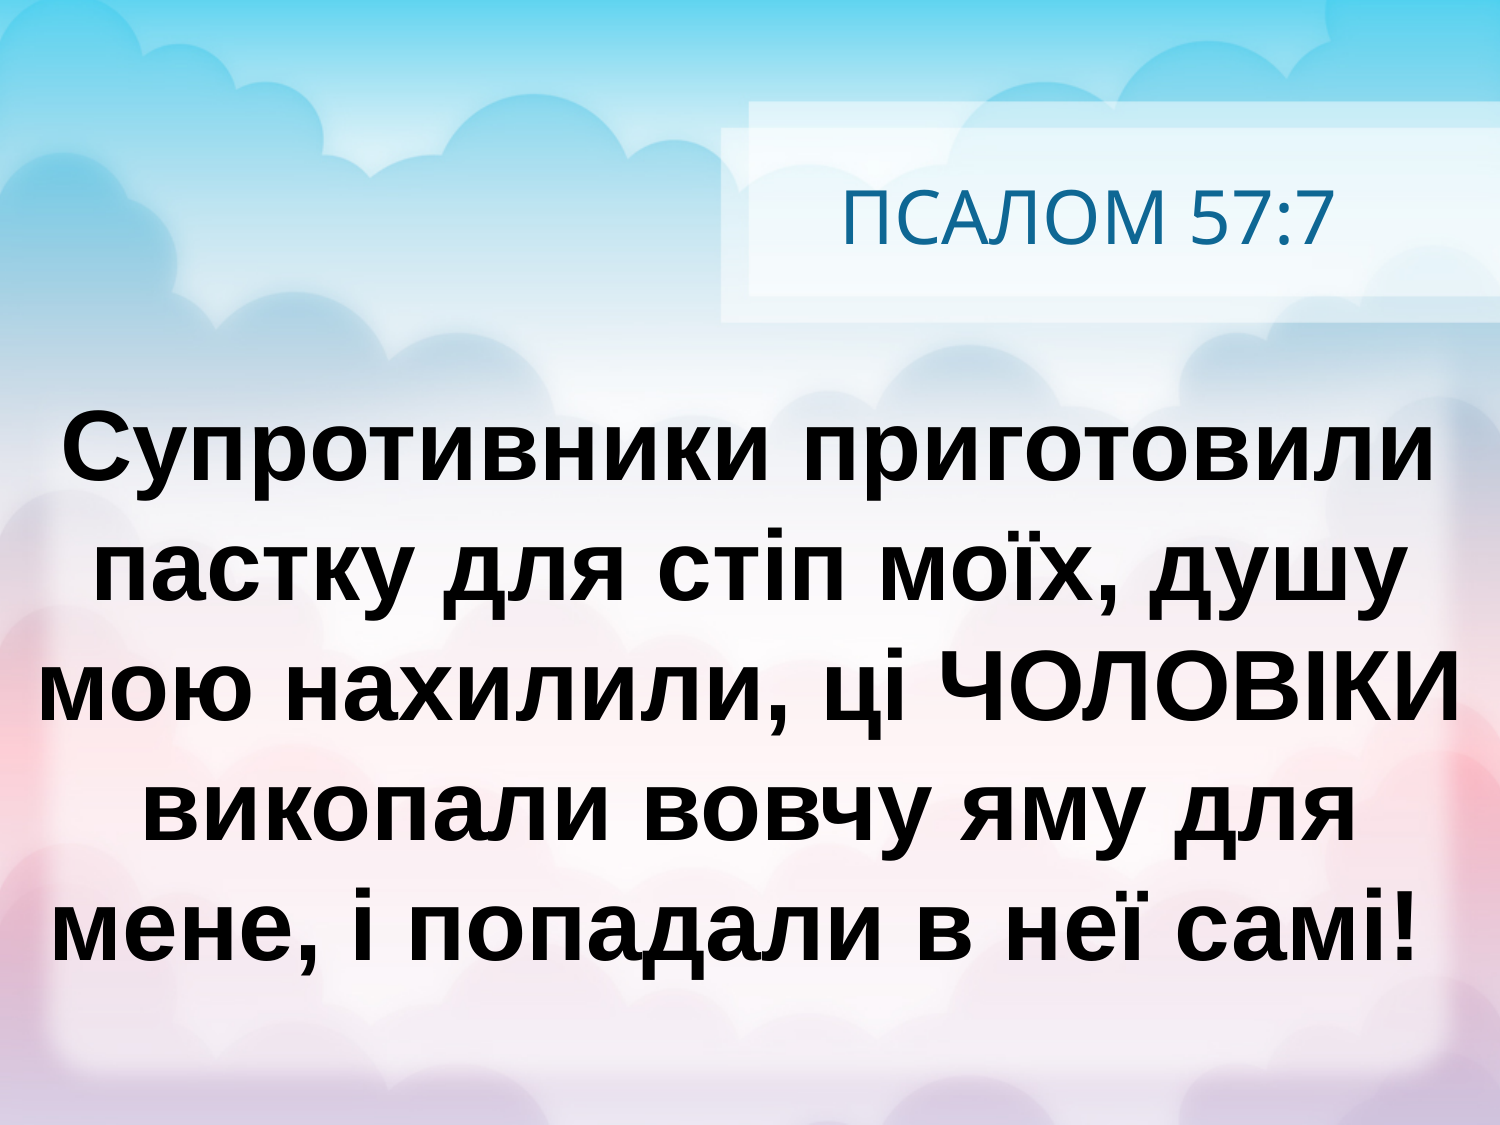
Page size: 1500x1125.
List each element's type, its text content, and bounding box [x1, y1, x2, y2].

title ПСАЛОМ 57:7 [773, 208, 1424, 268]
text_box Супротивники приготовили пастку для стіп моїх, душу мою нахилили, ці ЧОЛОВІКИ викопали вовчу яму для мене, і попадали в неї самі! [17, 338, 1483, 988]
picture [0, 0, 1500, 1125]
